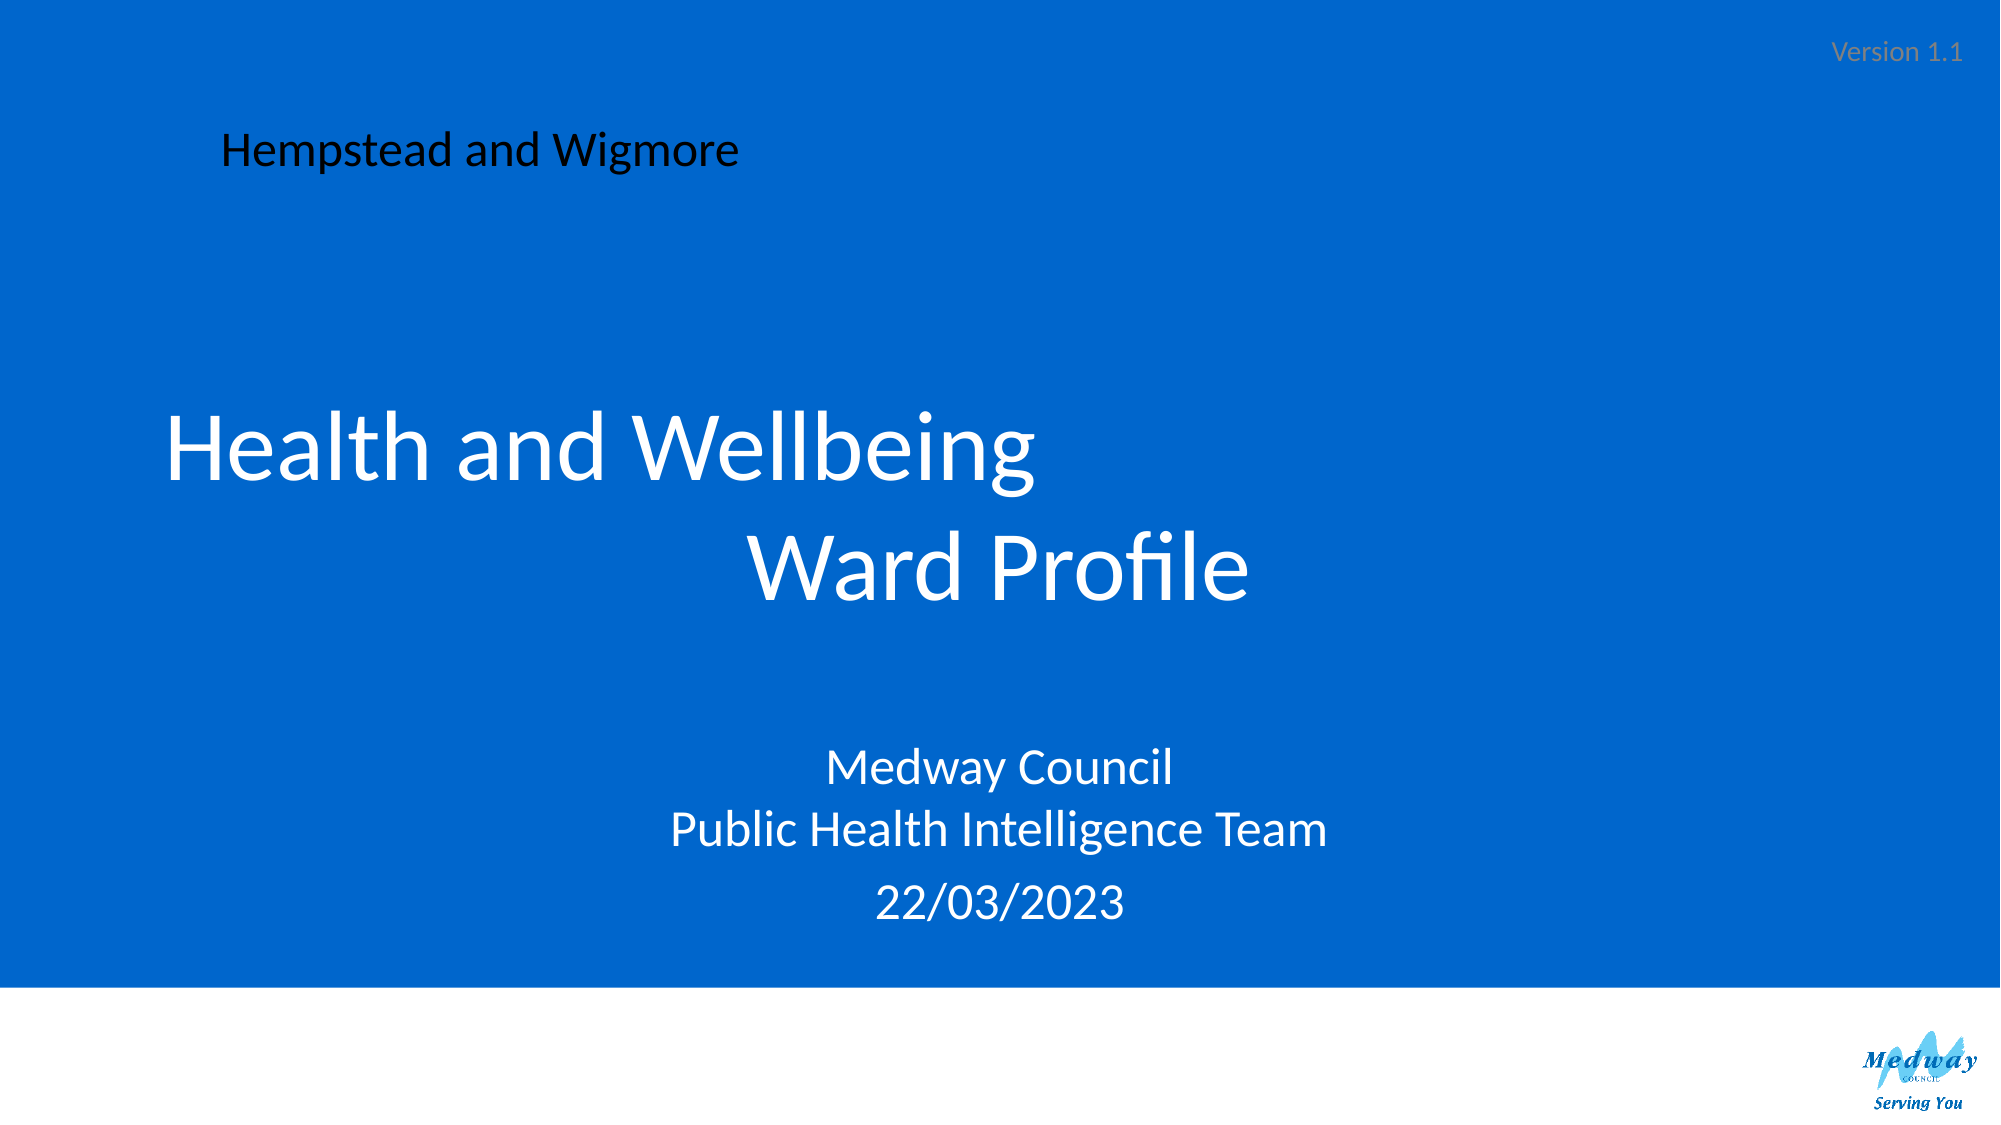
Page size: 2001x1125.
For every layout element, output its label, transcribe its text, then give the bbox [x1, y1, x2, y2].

footer Version 1.1 [1708, 20, 1979, 80]
picture [1862, 1031, 1977, 1111]
title Health and Wellbeing Ward Profile [149, 349, 1850, 651]
subtitle Medway Council Public Health Intelligence Team 22/03/2023 [299, 650, 1700, 938]
list Hempstead and Wigmore [149, 108, 1850, 349]
